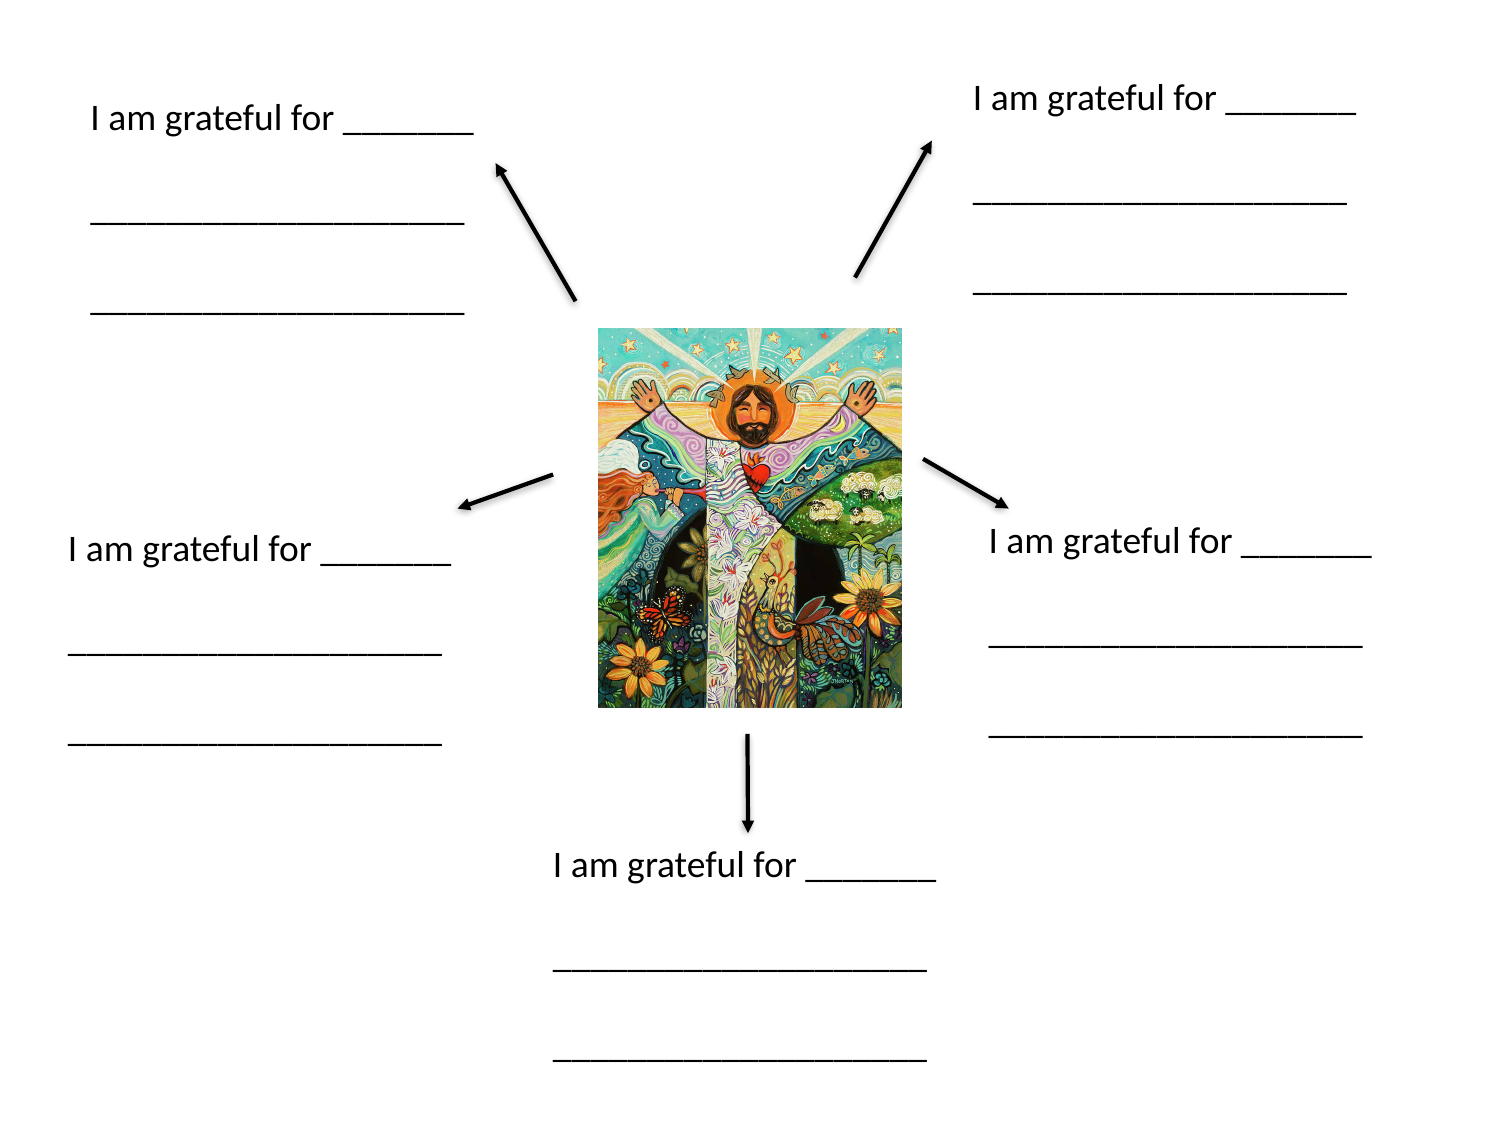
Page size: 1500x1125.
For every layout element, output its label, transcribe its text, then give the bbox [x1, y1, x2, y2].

text_box I am grateful for _______ ____________________ ____________________ [75, 85, 496, 326]
text_box I am grateful for _______ ____________________ ____________________ [973, 508, 1394, 749]
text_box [495, 162, 576, 302]
picture [597, 327, 903, 708]
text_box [457, 474, 554, 509]
text_box I am grateful for _______ ____________________ ____________________ [53, 516, 474, 757]
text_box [922, 458, 1009, 509]
text_box I am grateful for _______ ____________________ ____________________ [538, 833, 958, 1073]
text_box I am grateful for _______ ____________________ ____________________ [958, 65, 1378, 306]
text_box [854, 140, 933, 278]
